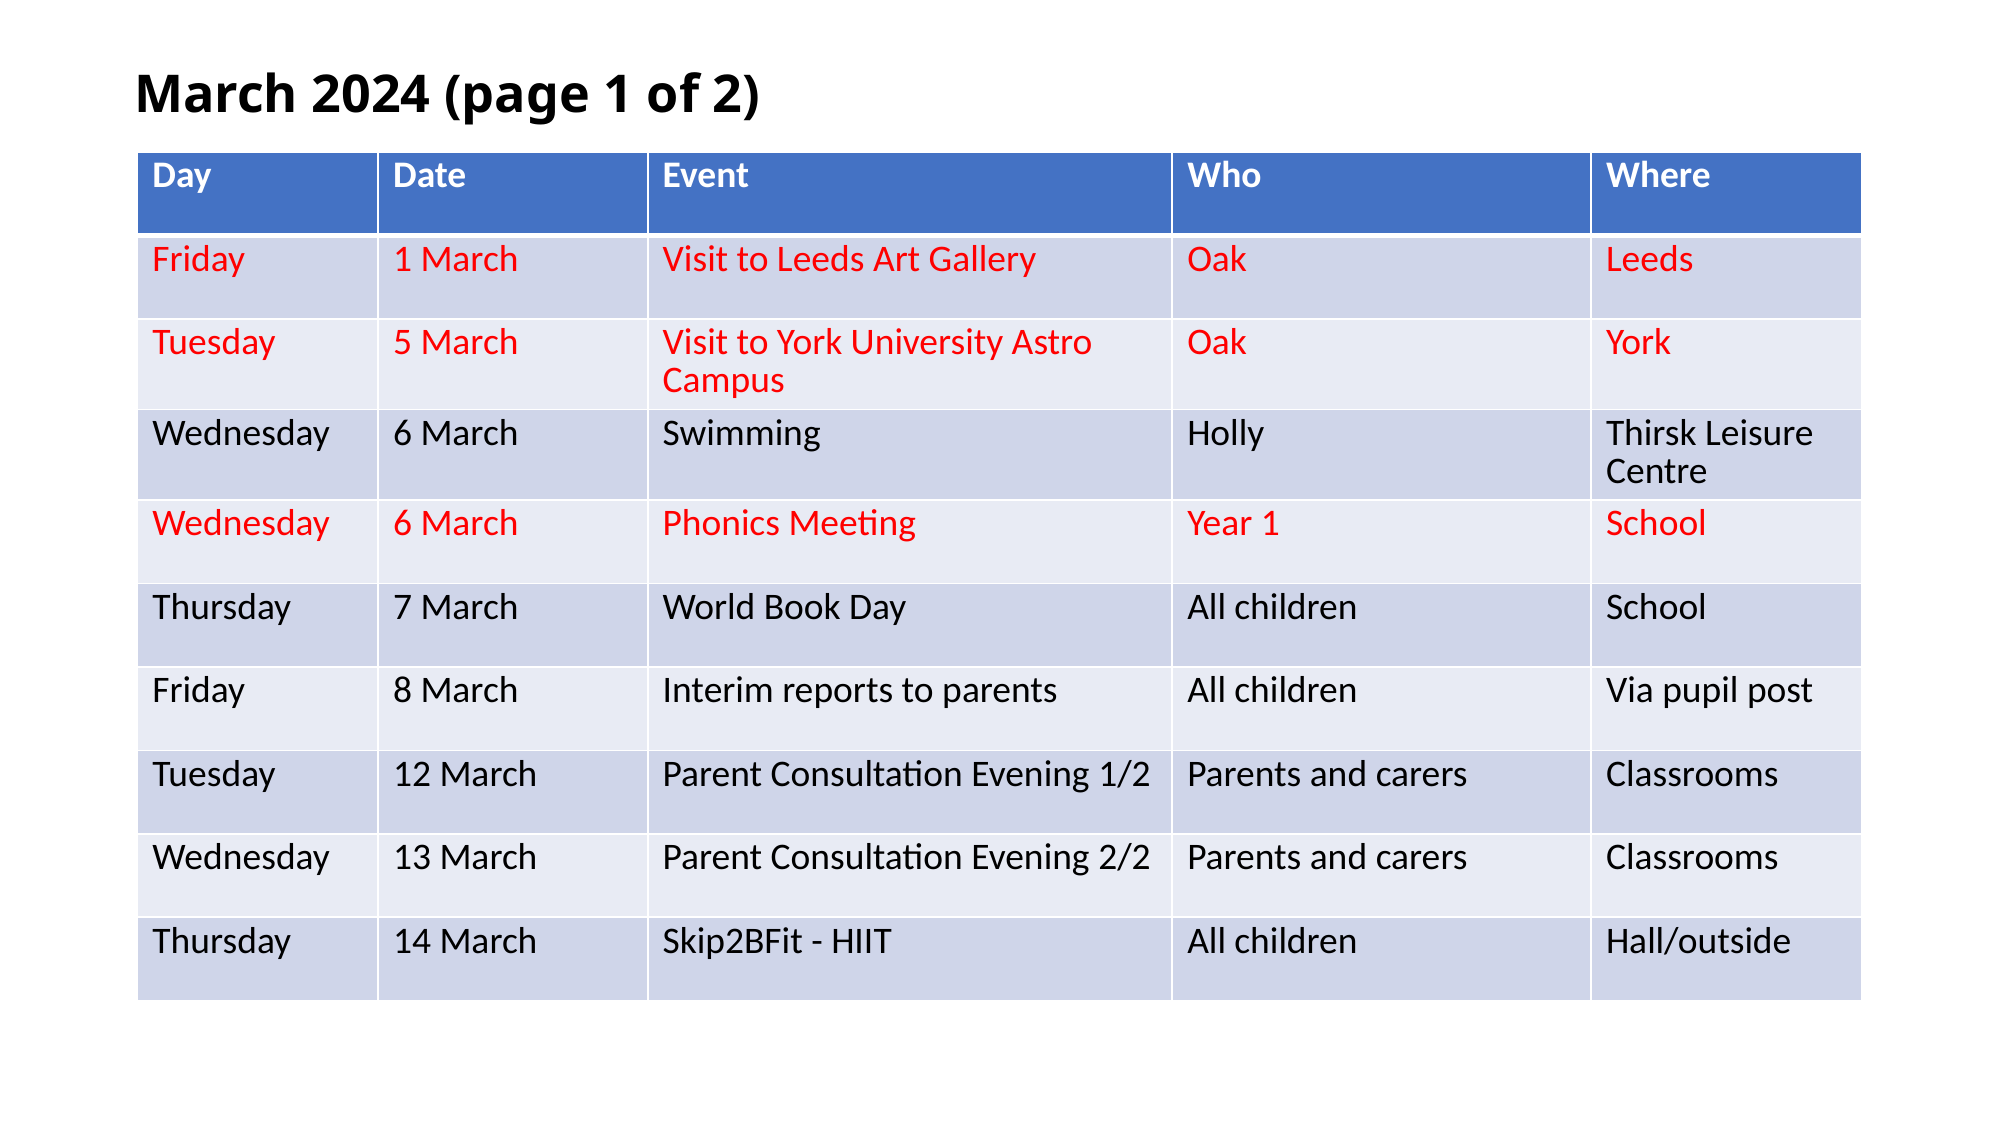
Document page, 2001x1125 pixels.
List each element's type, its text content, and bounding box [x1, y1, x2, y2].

table_cell Parent Consultation Evening 2/2 [649, 835, 1171, 916]
table_cell Year 1 [1173, 501, 1590, 583]
table_cell Oak [1173, 320, 1590, 409]
table_header Who [1173, 153, 1590, 233]
table_cell 7 March [379, 584, 647, 666]
table_cell Thursday [138, 584, 377, 666]
table_header Where [1592, 153, 1861, 233]
table_cell 8 March [379, 668, 647, 750]
table_cell Parent Consultation Evening 1/2 [649, 751, 1171, 833]
table_cell Phonics Meeting [649, 501, 1171, 583]
table_cell Oak [1173, 238, 1590, 318]
table_header Day [138, 153, 377, 233]
table_cell All children [1173, 918, 1590, 1000]
table_cell Wednesday [138, 835, 377, 916]
table_cell Classrooms [1592, 835, 1861, 916]
table_cell Tuesday [138, 320, 377, 409]
table_cell 1 March [379, 238, 647, 318]
table_cell Visit to York University Astro Campus [649, 320, 1171, 409]
table_cell Classrooms [1592, 751, 1861, 833]
table_cell Holly [1173, 410, 1590, 499]
table_cell 12 March [379, 751, 647, 833]
table_cell 13 March [379, 835, 647, 916]
table_cell All children [1173, 584, 1590, 666]
table_cell Parents and carers [1173, 751, 1590, 833]
table_cell Leeds [1592, 238, 1861, 318]
table_cell Friday [138, 668, 377, 750]
table_cell Hall/outside [1592, 918, 1861, 1000]
table_cell 14 March [379, 918, 647, 1000]
table_cell World Book Day [649, 584, 1171, 666]
table_cell Swimming [649, 410, 1171, 499]
table_cell 6 March [379, 410, 647, 499]
table_cell Interim reports to parents [649, 668, 1171, 750]
table_header Date [379, 153, 647, 233]
table_cell York [1592, 320, 1861, 409]
table_cell Thursday [138, 918, 377, 1000]
table_cell All children [1173, 668, 1590, 750]
table_cell Thirsk Leisure Centre [1592, 410, 1861, 499]
table_cell Wednesday [138, 501, 377, 583]
table_cell Skip2BFit - HIIT [649, 918, 1171, 1000]
table_header Event [649, 153, 1171, 233]
table_cell Tuesday [138, 751, 377, 833]
table_cell Friday [138, 238, 377, 318]
table_cell Visit to Leeds Art Gallery [649, 238, 1171, 318]
table_cell School [1592, 584, 1861, 666]
table_cell Via pupil post [1592, 668, 1861, 750]
table_cell Parents and carers [1173, 835, 1590, 916]
table_cell 6 March [379, 501, 647, 583]
text_box March 2024 (page 1 of 2) [119, 53, 787, 131]
table_cell 5 March [379, 320, 647, 409]
table_cell School [1592, 501, 1861, 583]
table_cell Wednesday [138, 410, 377, 499]
